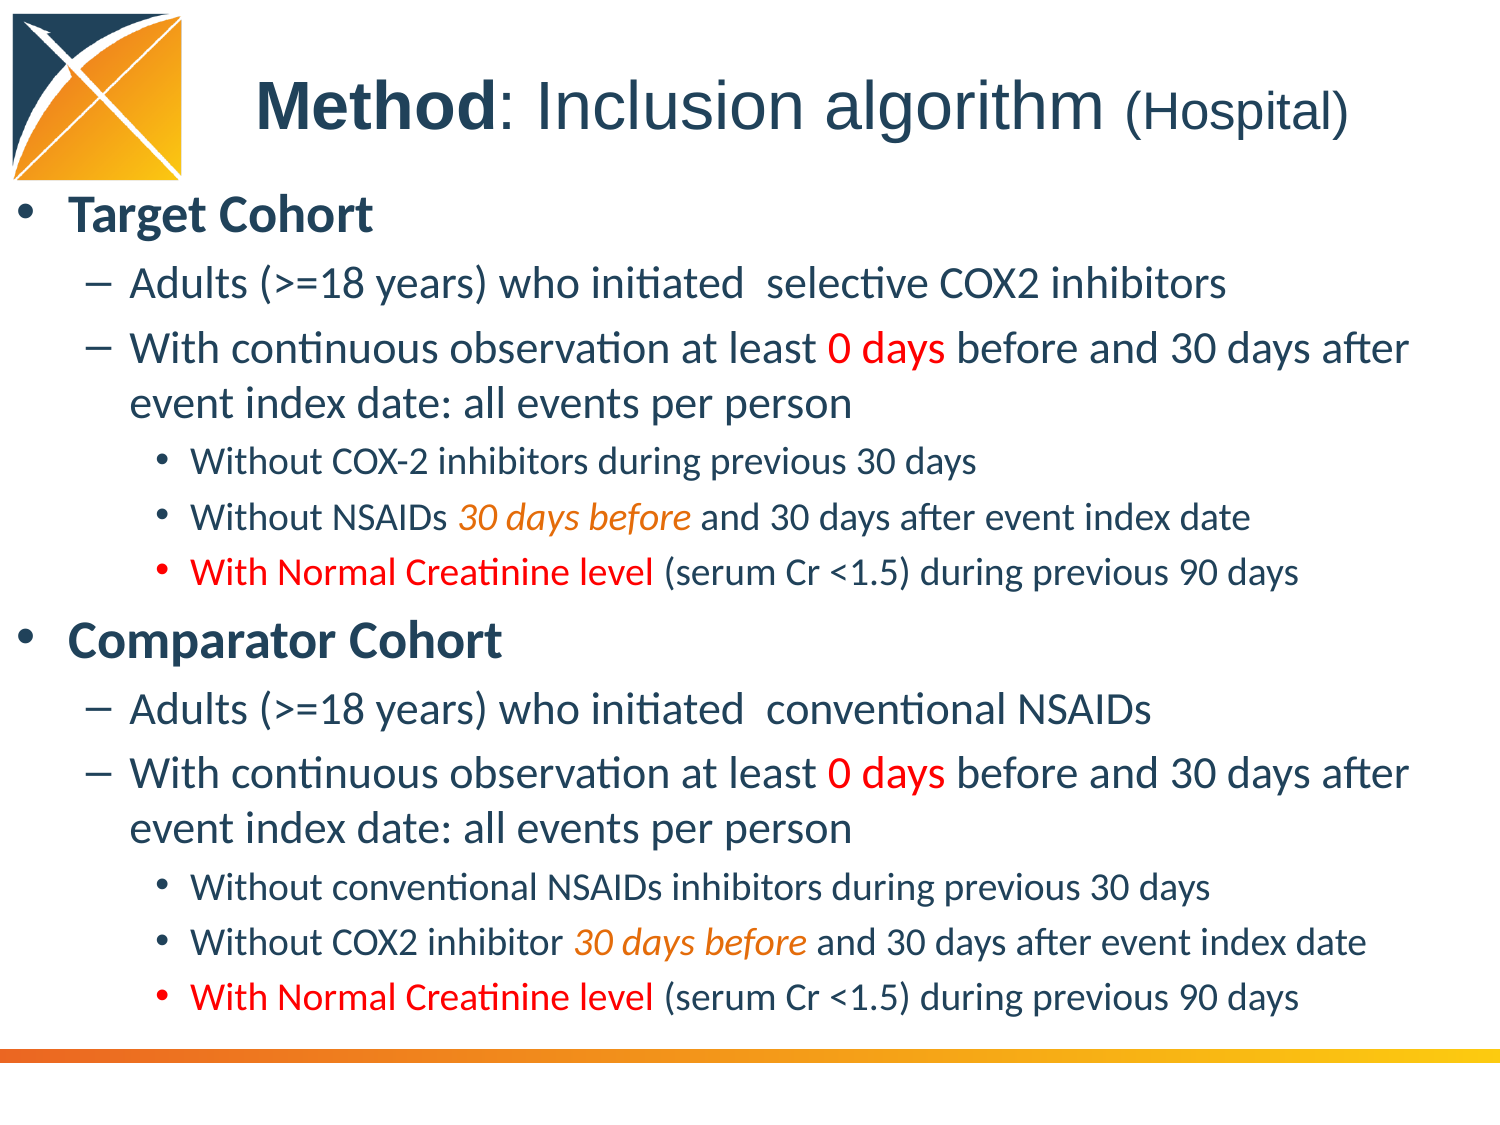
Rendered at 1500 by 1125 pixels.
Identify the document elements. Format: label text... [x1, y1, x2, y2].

title Method: Inclusion algorithm (Hospital) [192, 34, 1413, 171]
picture [0, 0, 206, 200]
list Target Cohort Adults (>=18 years) who initiated selective COX2 inhibitors With continuous observation at least 0 days before and 30 days after event index date: all events per person Without COX-2 inhibitors during previous 30 days Without NSAIDs 30 days before and 30 days after event index date With Normal Creatinine level (serum Cr <1.5) during previous 90 days Comparator Cohort Adults (>=18 years) who initiated conventional NSAIDs With continuous observation at least 0 days before and 30 days after event index date: all events per person Without conventional NSAIDs inhibitors during previous 30 days Without COX2 inhibitor 30 days before and 30 days after event index date With Normal Creatinine level (serum Cr <1.5) during previous 90 days [1, 171, 1487, 1038]
